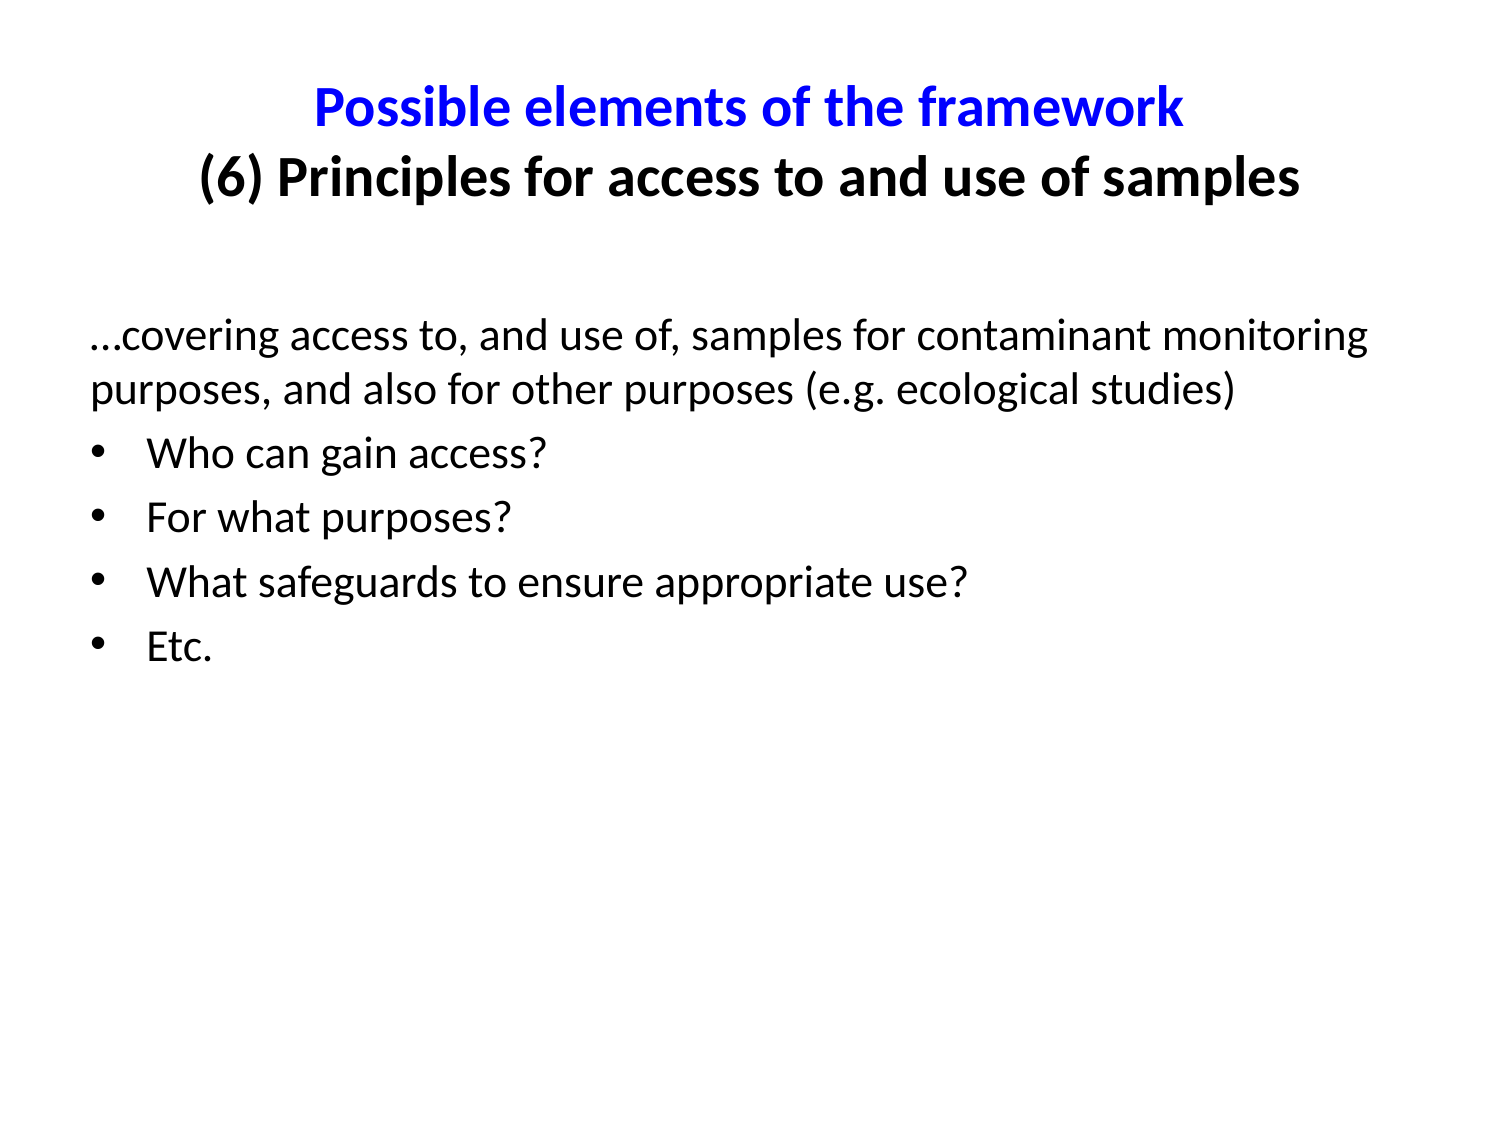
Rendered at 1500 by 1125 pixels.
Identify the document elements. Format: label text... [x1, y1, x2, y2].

title Possible elements of the framework (6) Principles for access to and use of samples [75, 44, 1425, 232]
list …covering access to, and use of, samples for contaminant monitoring purposes, and also for other purposes (e.g. ecological studies) Who can gain access? For what purposes? What safeguards to ensure appropriate use? Etc. [75, 232, 1425, 1047]
